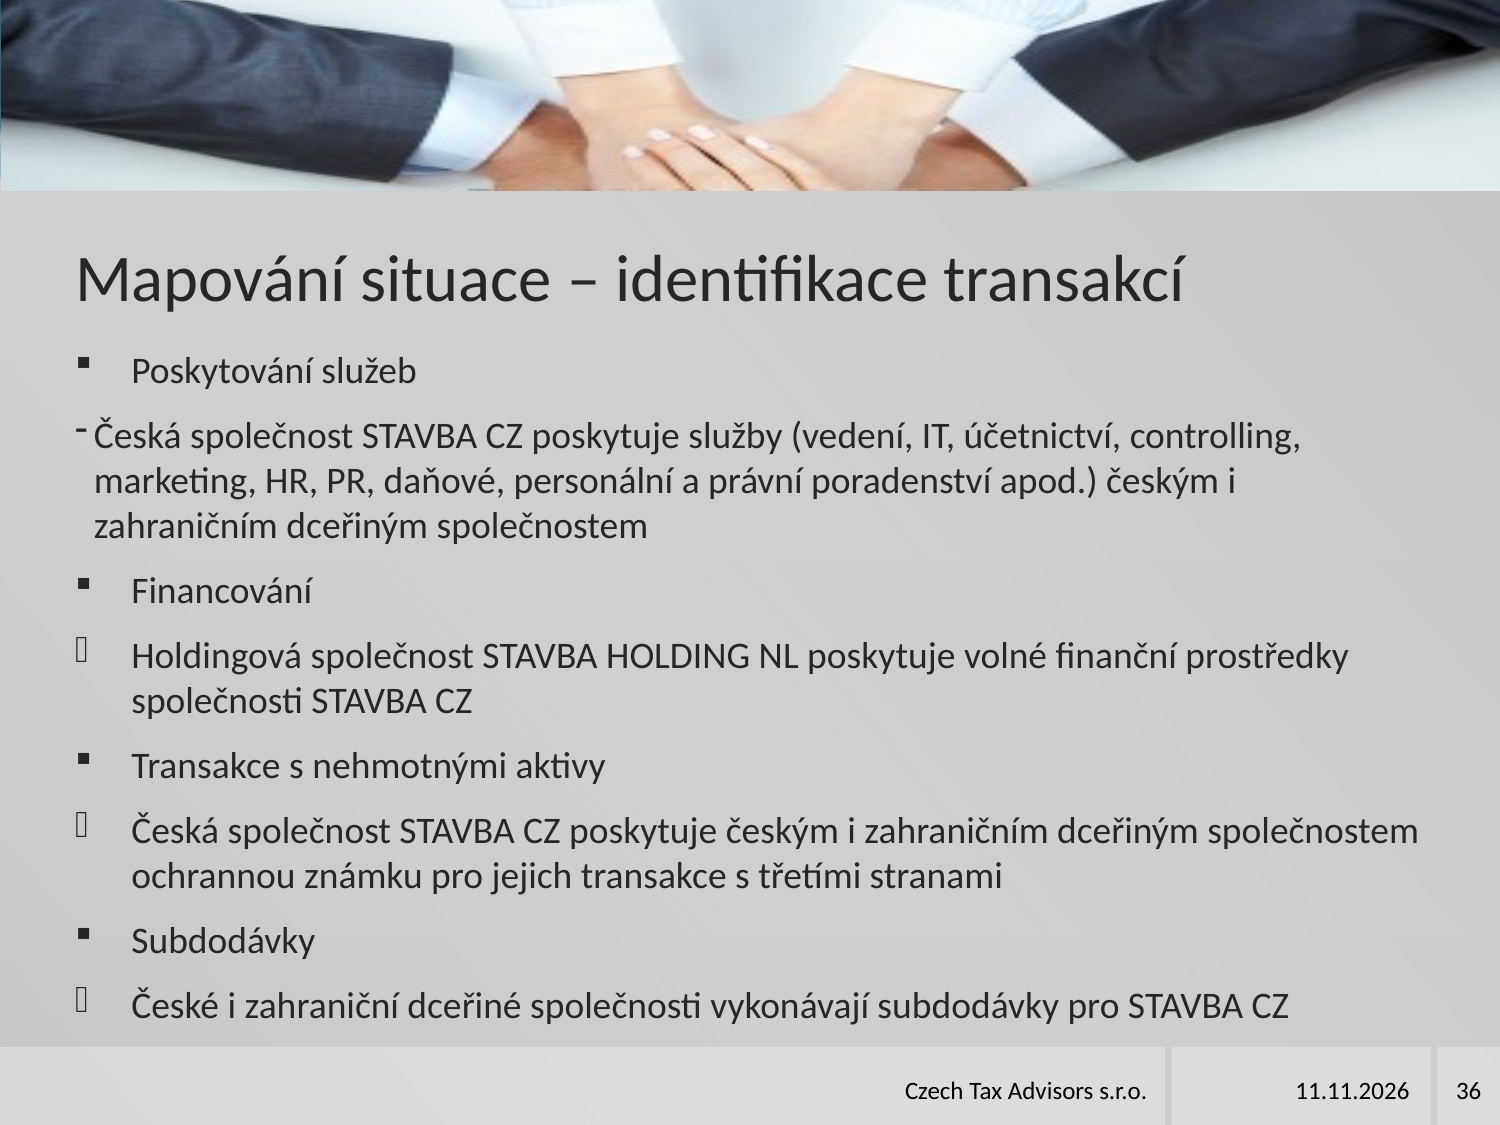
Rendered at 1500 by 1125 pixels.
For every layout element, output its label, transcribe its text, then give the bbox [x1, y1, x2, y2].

picture [0, 0, 1500, 191]
footer Czech Tax Advisors s.r.o. [75, 1070, 1163, 1108]
list Poskytování služeb Česká společnost STAVBA CZ poskytuje služby (vedení, IT, účetnictví, controlling, marketing, HR, PR, daňové, personální a právní poradenství apod.) českým i zahraničním dceřiným společnostem Financování Holdingová společnost STAVBA HOLDING NL poskytuje volné finanční prostředky společnosti STAVBA CZ Transakce s nehmotnými aktivy Česká společnost STAVBA CZ poskytuje českým i zahraničním dceřiným společnostem ochrannou známku pro jejich transakce s třetími stranami Subdodávky České i zahraniční dceřiné společnosti vykonávají subdodávky pro STAVBA CZ [75, 338, 1425, 1047]
title Mapování situace – identifikace transakcí [75, 199, 1425, 338]
slide_number 36 [1434, 1070, 1497, 1108]
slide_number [1175, 1070, 1425, 1108]
